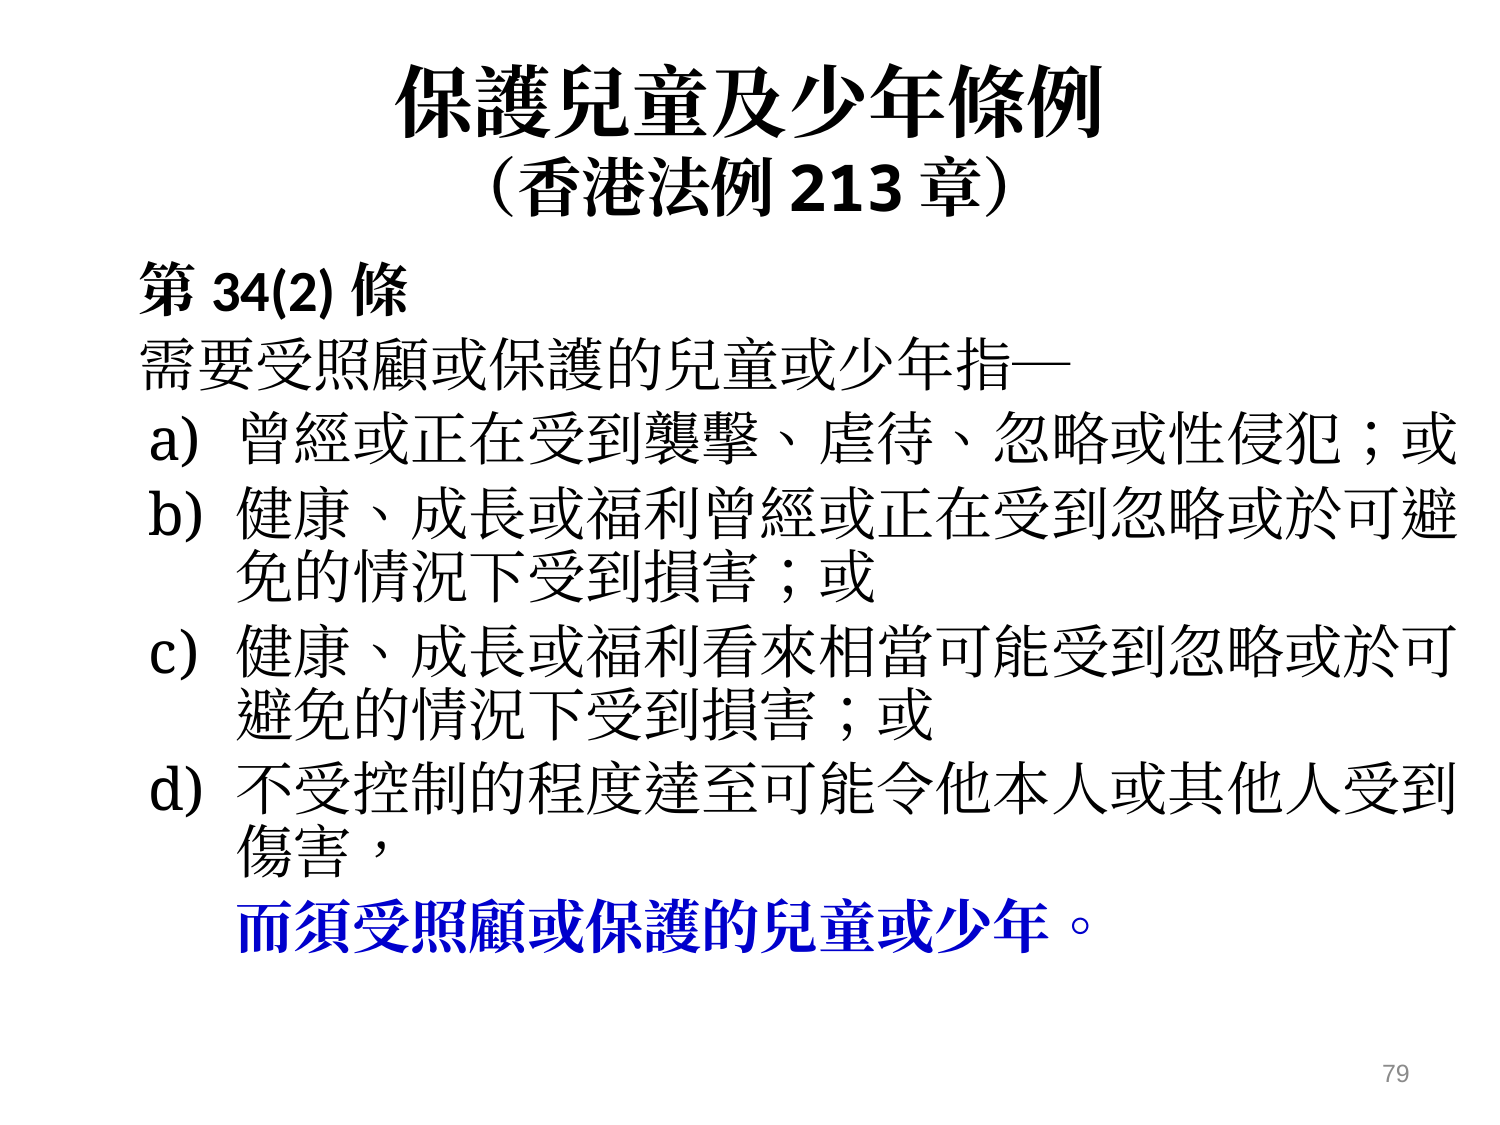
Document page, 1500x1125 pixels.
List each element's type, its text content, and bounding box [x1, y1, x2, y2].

title 保護兒童及少年條例 （香港法例213章） [75, 45, 1425, 233]
list 第34(2)條 需要受照顧或保護的兒童或少年指─ 曾經或正在受到襲擊、虐待、忽略或性侵犯；或 健康、成長或福利曾經或正在受到忽略或於可避免的情況下受到損害；或 健康、成長或福利看來相當可能受到忽略或於可避免的情況下受到損害；或 不受控制的程度達至可能令他本人或其他人受到傷害， 而須受照顧或保護的兒童或少年。 [123, 253, 1500, 1000]
slide_number 79 [1074, 1042, 1425, 1103]
